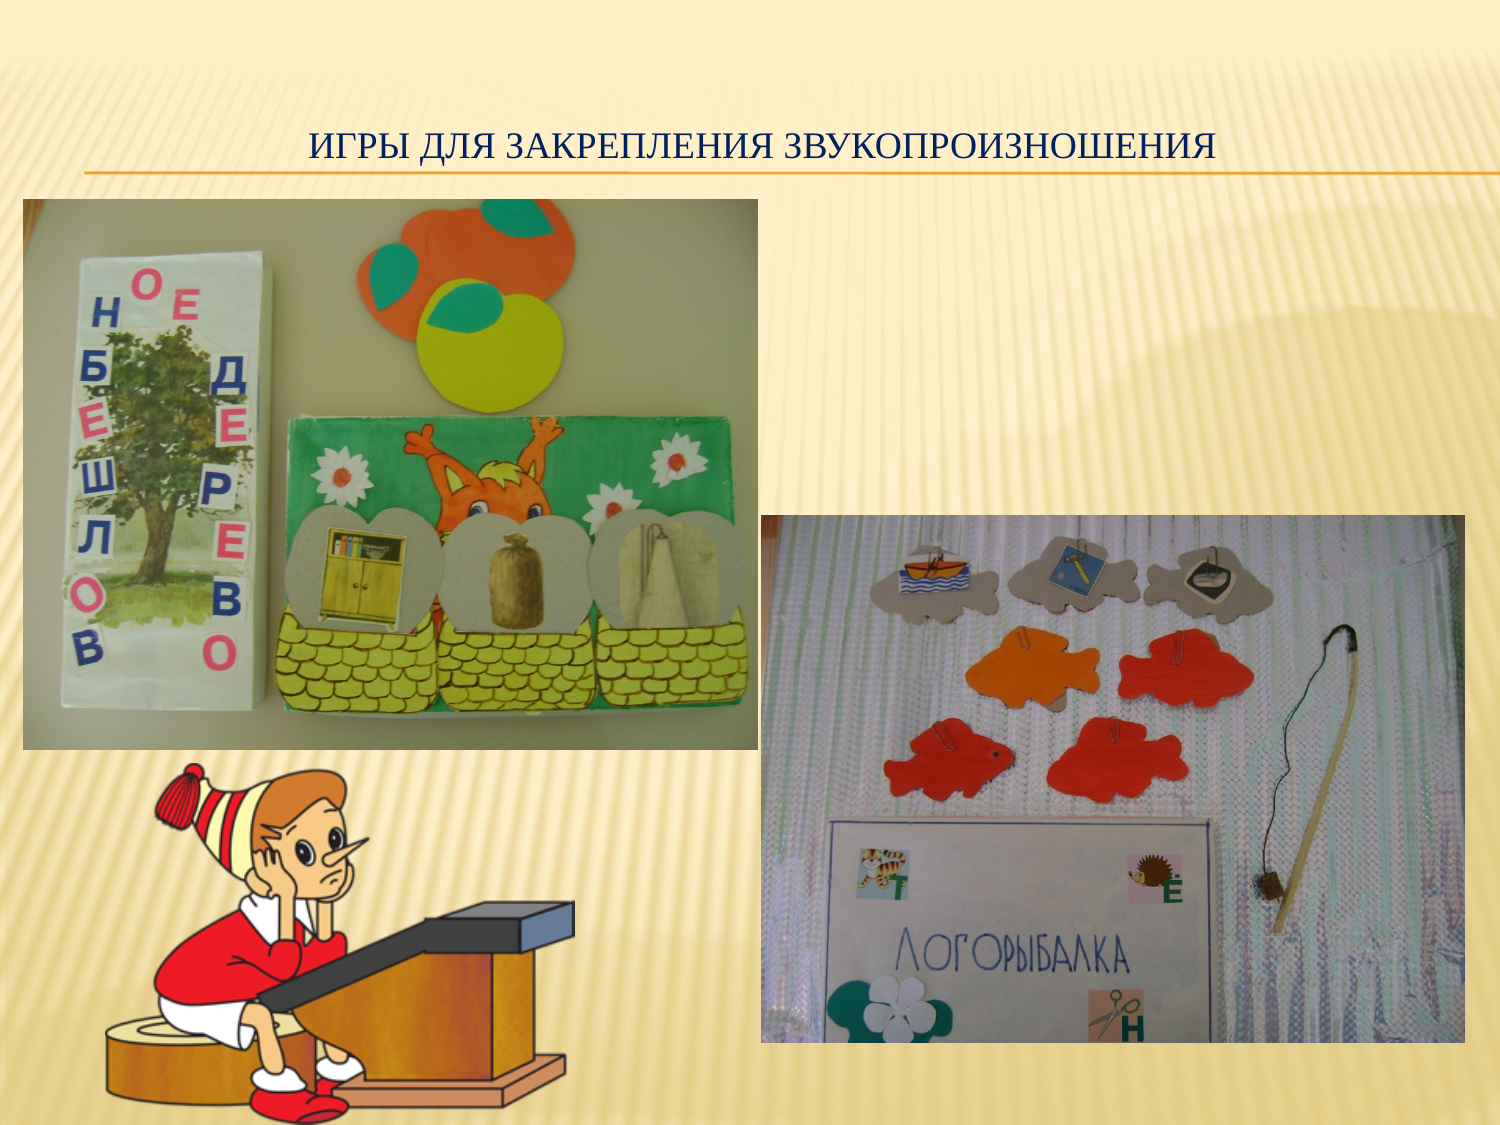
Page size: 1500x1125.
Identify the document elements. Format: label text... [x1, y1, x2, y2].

picture [761, 515, 1465, 1044]
title Игры для закрепления звукопроизношения [50, 75, 1475, 213]
picture [105, 763, 575, 1125]
picture [23, 198, 758, 751]
